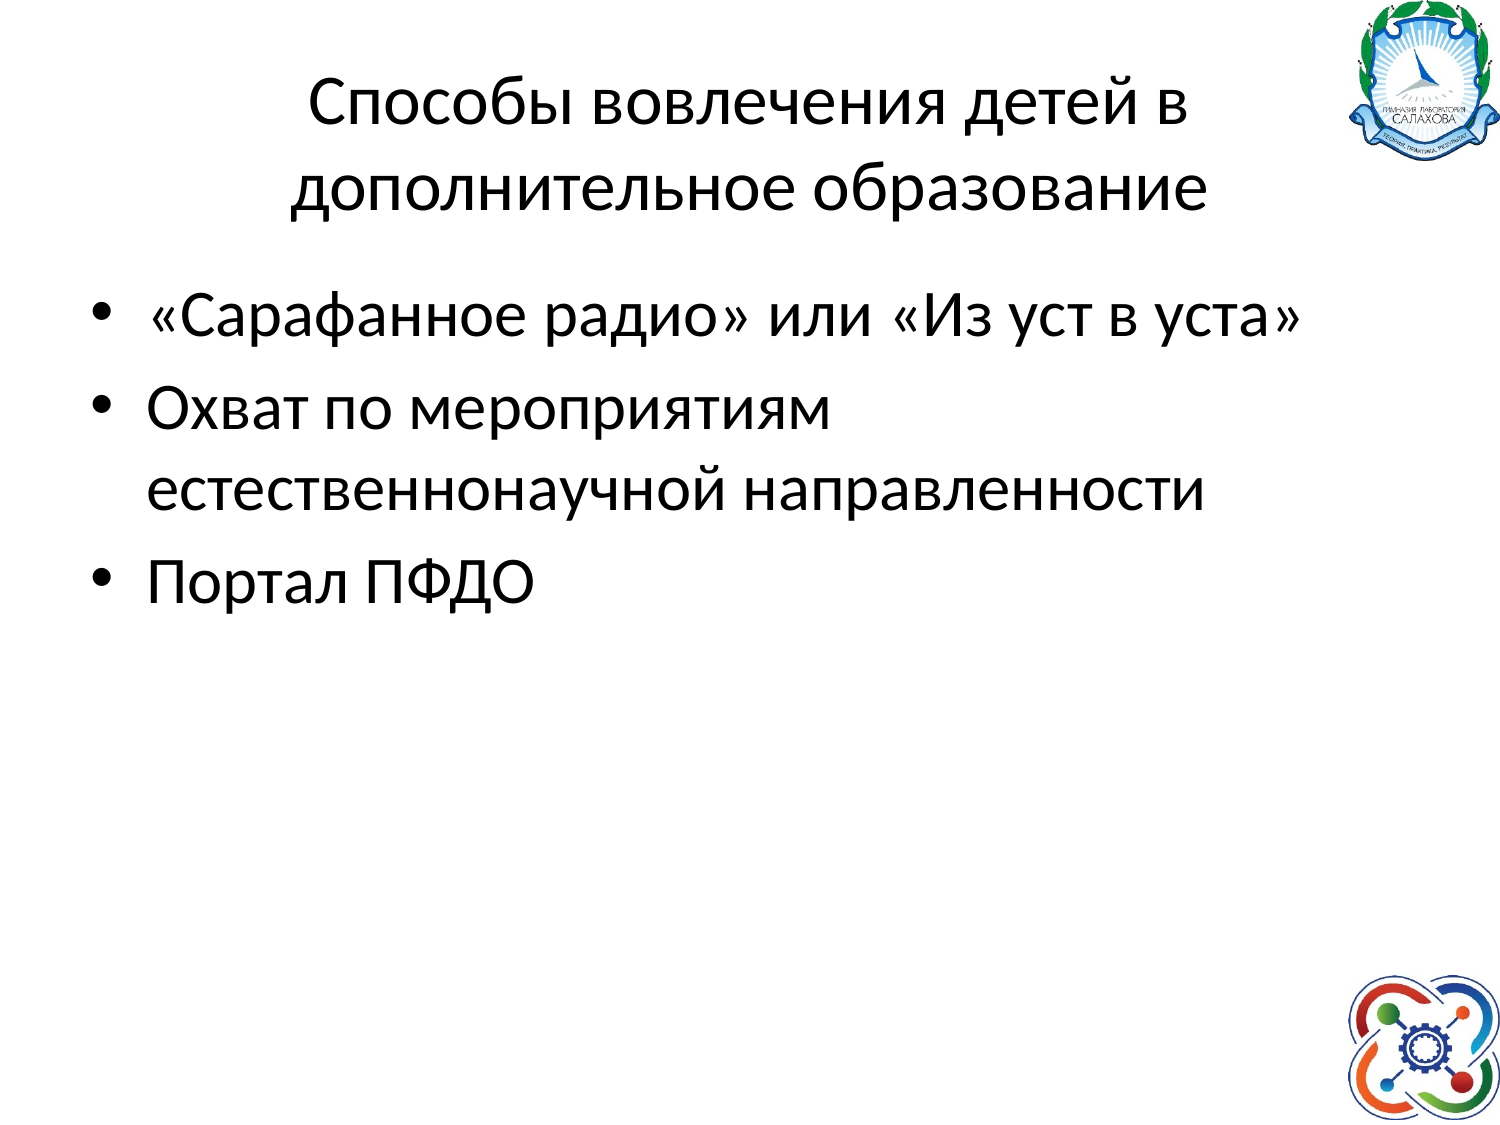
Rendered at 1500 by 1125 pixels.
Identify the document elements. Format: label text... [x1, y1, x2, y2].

picture [1348, 975, 1500, 1121]
picture [1348, 0, 1500, 162]
list «Сарафанное радио» или «Из уст в уста» Охват по мероприятиям естественнонаучной направленности Портал ПФДО [75, 262, 1425, 1005]
title Способы вовлечения детей в дополнительное образование [75, 45, 1425, 233]
